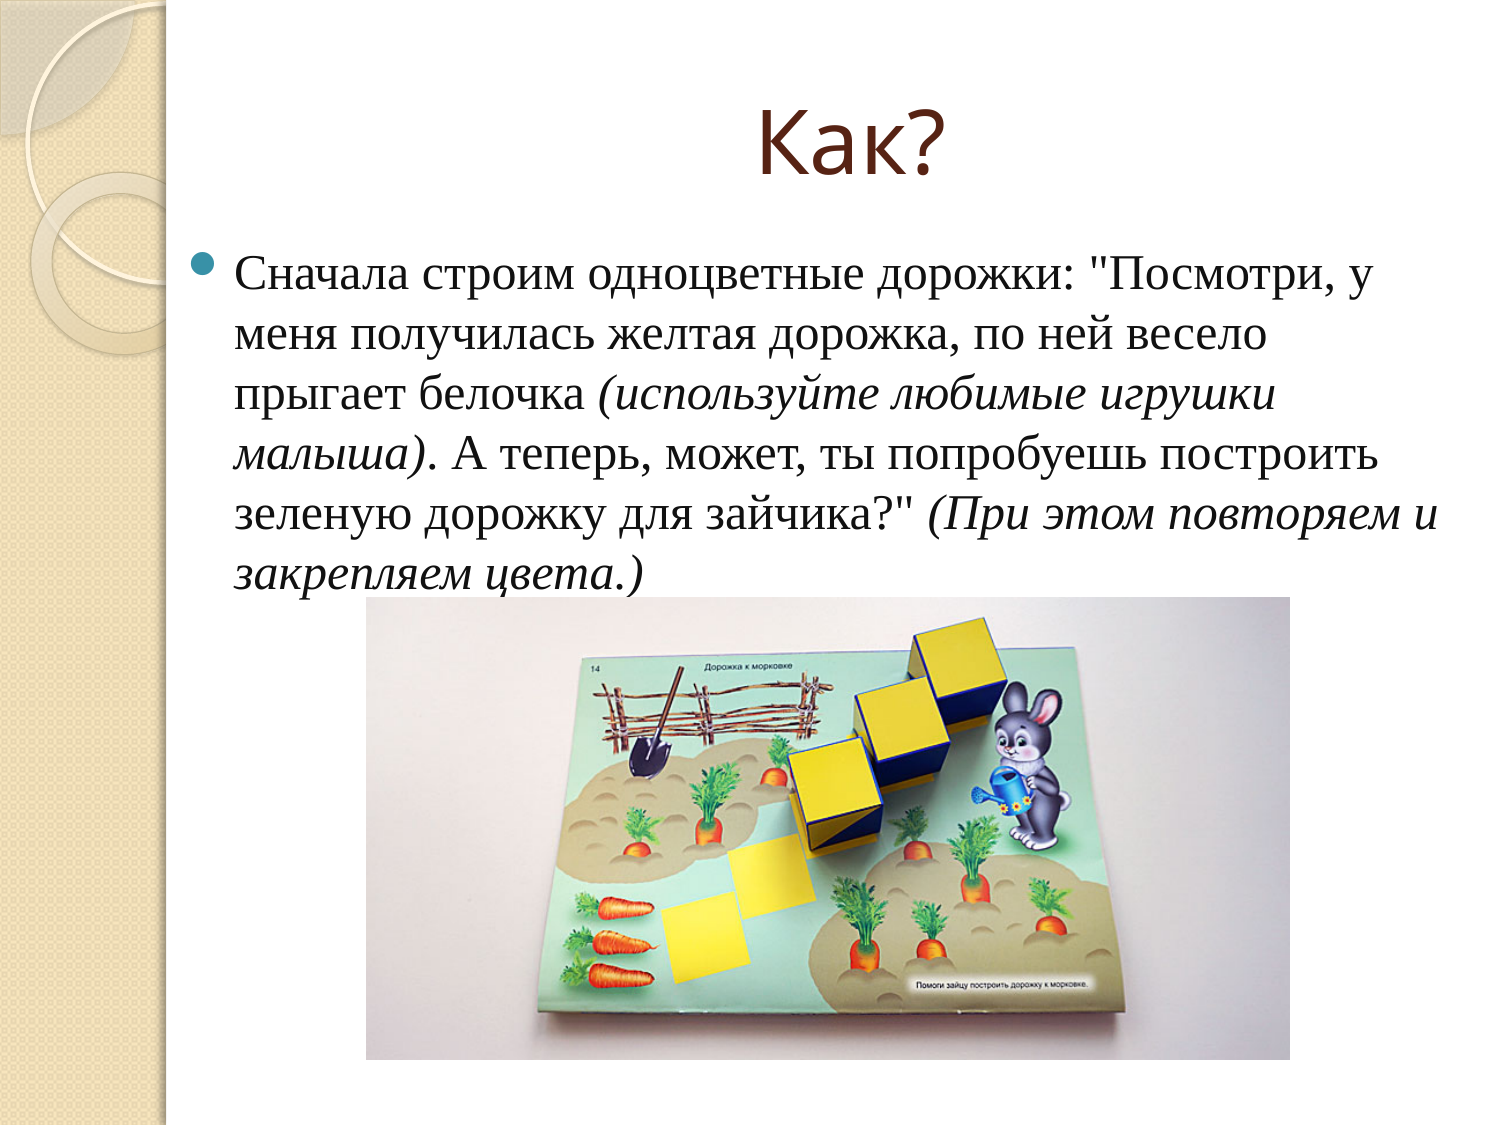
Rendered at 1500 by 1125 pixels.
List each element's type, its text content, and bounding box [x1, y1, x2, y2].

title Как? [235, 45, 1466, 231]
picture [366, 597, 1290, 1060]
list Сначала строим одноцветные дорожки: "Посмотри, у меня получилась желтая дорожка, по ней весело прыгает белочка (используйте любимые игрушки малыша). А теперь, может, ты попробуешь построить зеленую дорожку для зайчика?" (При этом повторяем и закрепляем цвета.) [159, 231, 1466, 1025]
